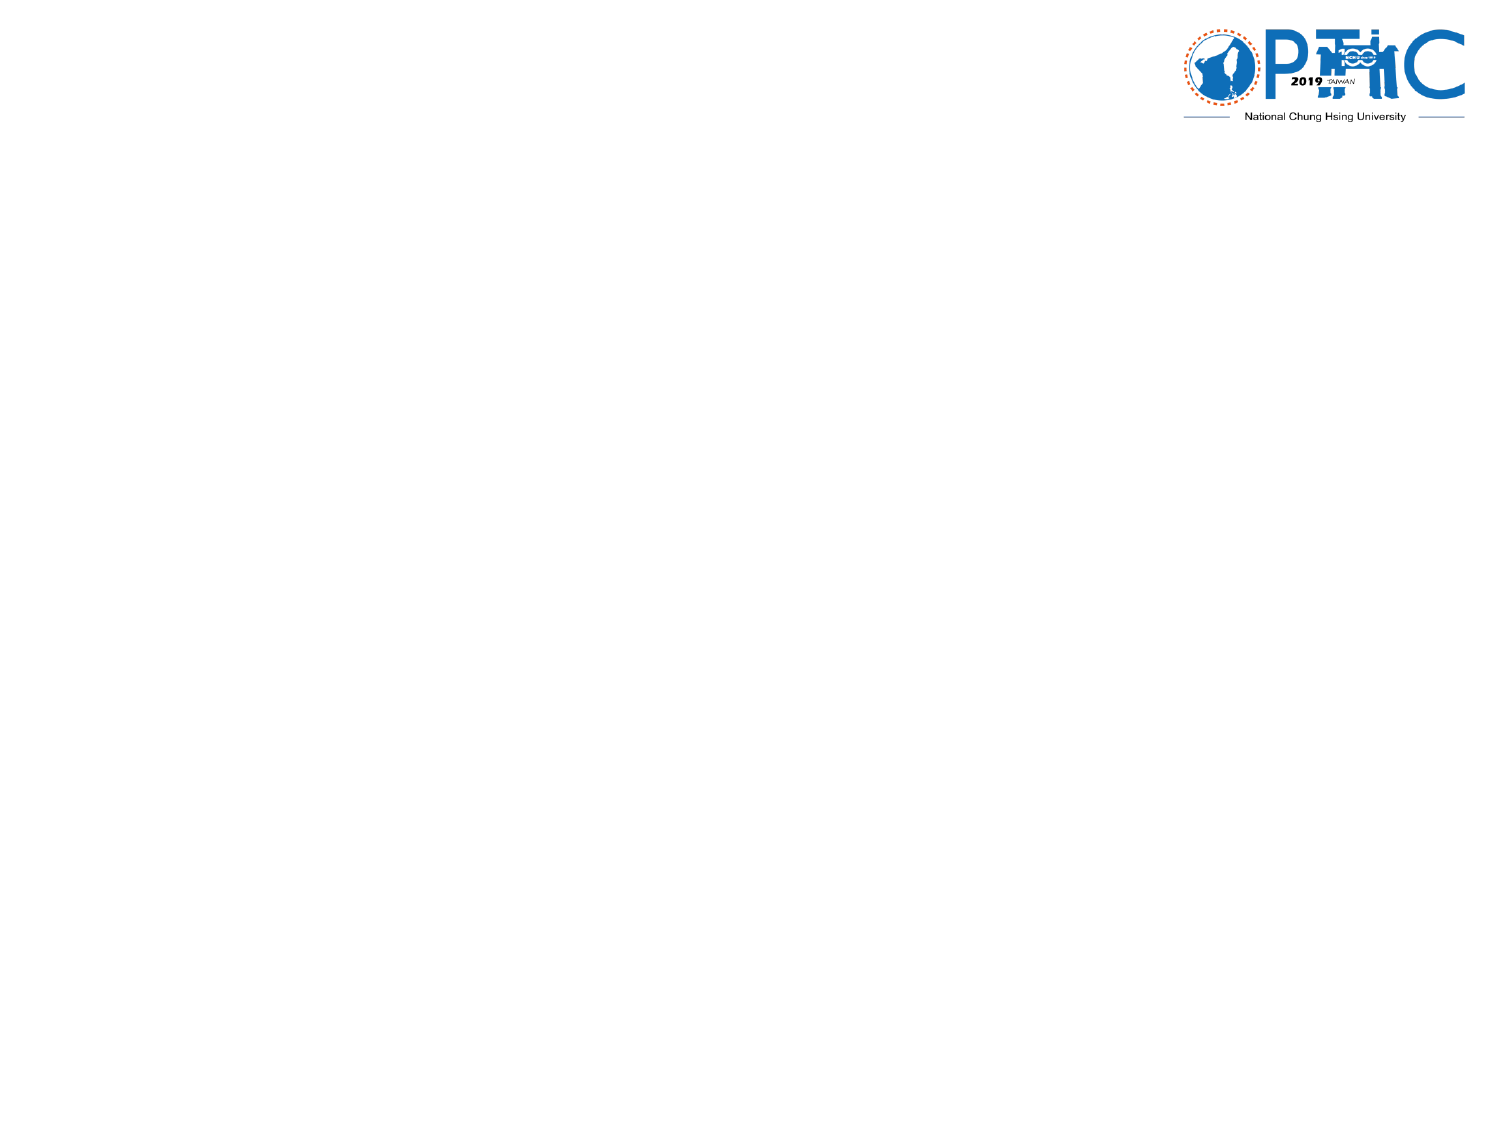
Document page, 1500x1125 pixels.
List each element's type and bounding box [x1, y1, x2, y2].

picture [1174, 18, 1478, 126]
